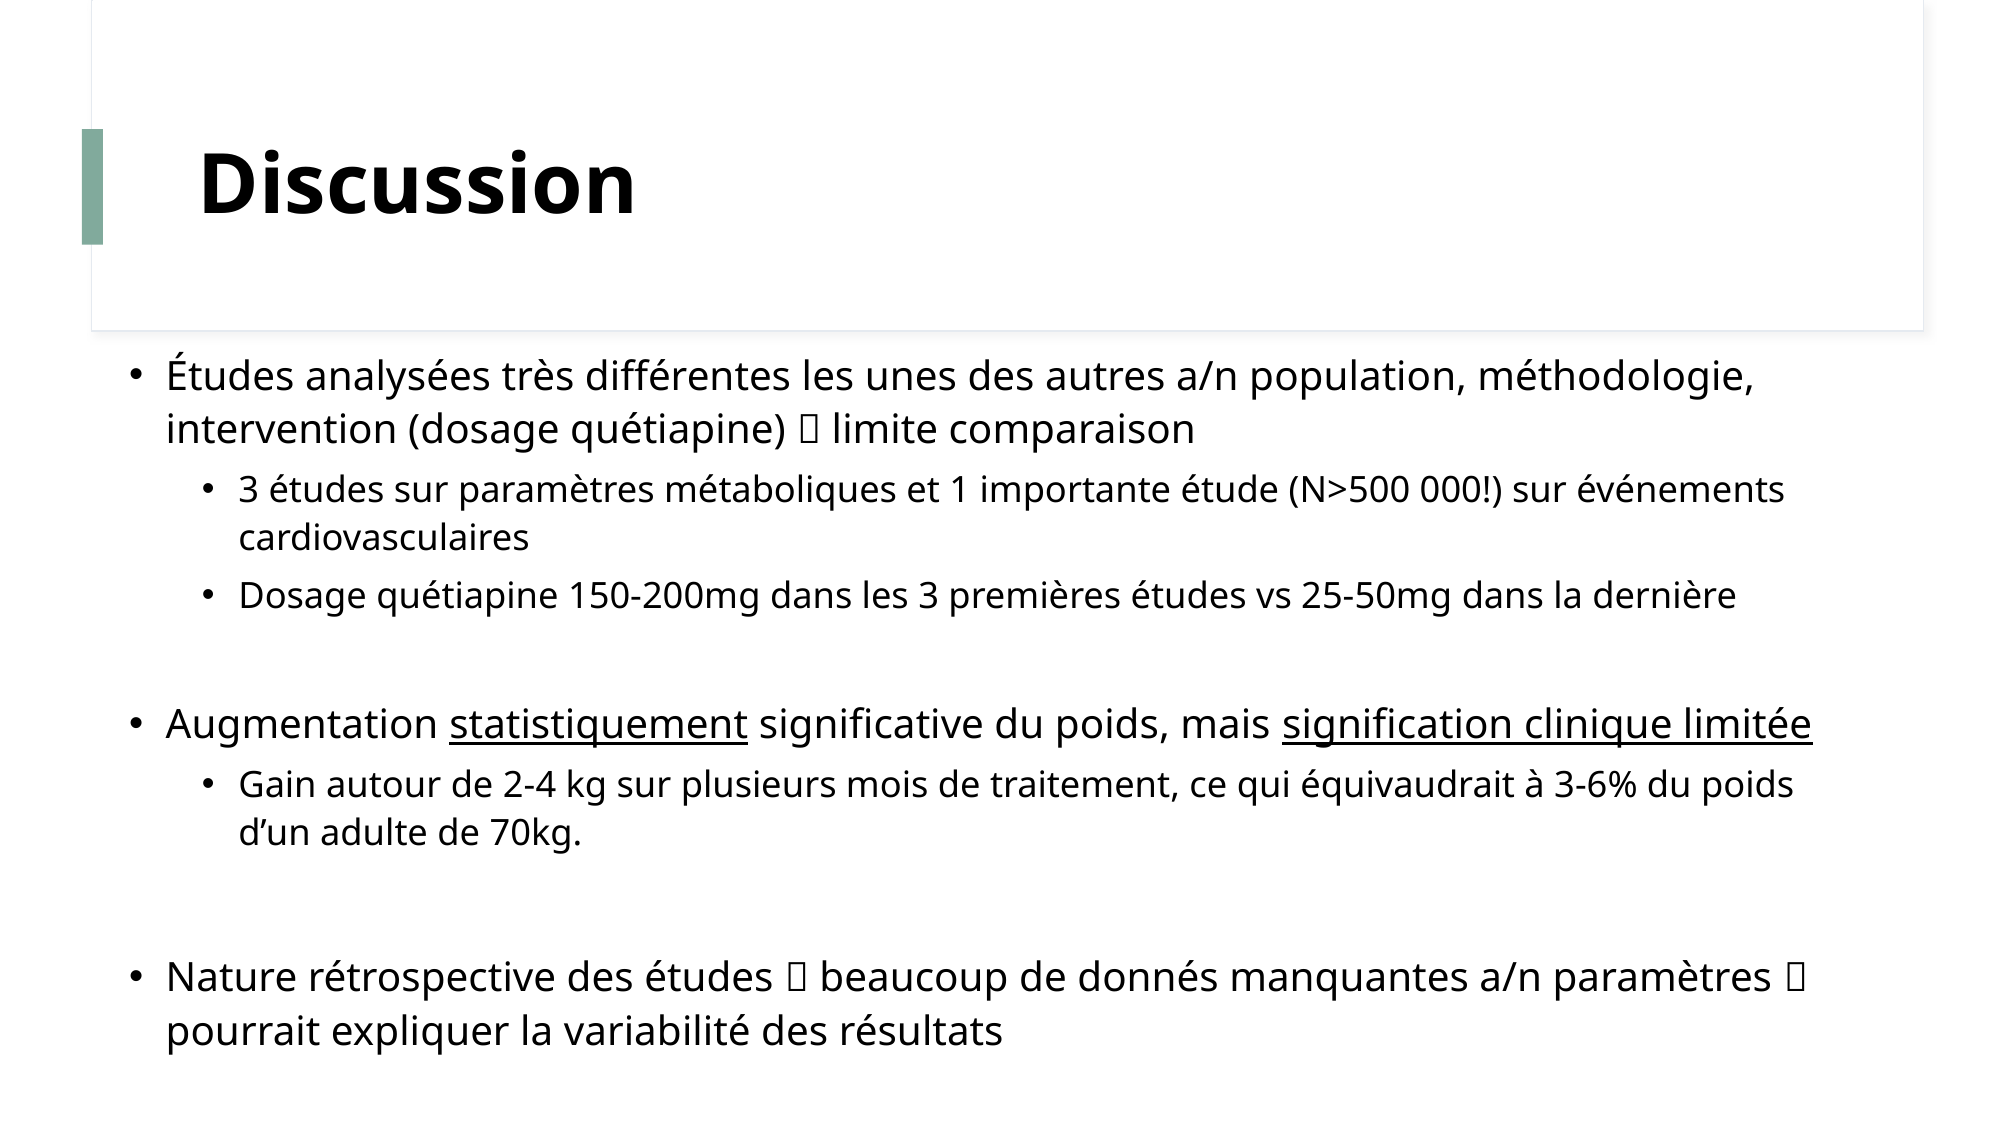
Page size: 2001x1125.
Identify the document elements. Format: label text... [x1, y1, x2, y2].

title Discussion [183, 90, 1851, 284]
list Études analysées très différentes les unes des autres a/n population, méthodologie, intervention (dosage quétiapine)  limite comparaison 3 études sur paramètres métaboliques et 1 importante étude (N>500 000!) sur événements cardiovasculaires Dosage quétiapine 150-200mg dans les 3 premières études vs 25-50mg dans la dernière Augmentation statistiquement significative du poids, mais signification clinique limitée Gain autour de 2-4 kg sur plusieurs mois de traitement, ce qui équivaudrait à 3-6% du poids d’un adulte de 70kg. Nature rétrospective des études  beaucoup de donnés manquantes a/n paramètres  pourrait expliquer la variabilité des résultats [114, 337, 1851, 1075]
